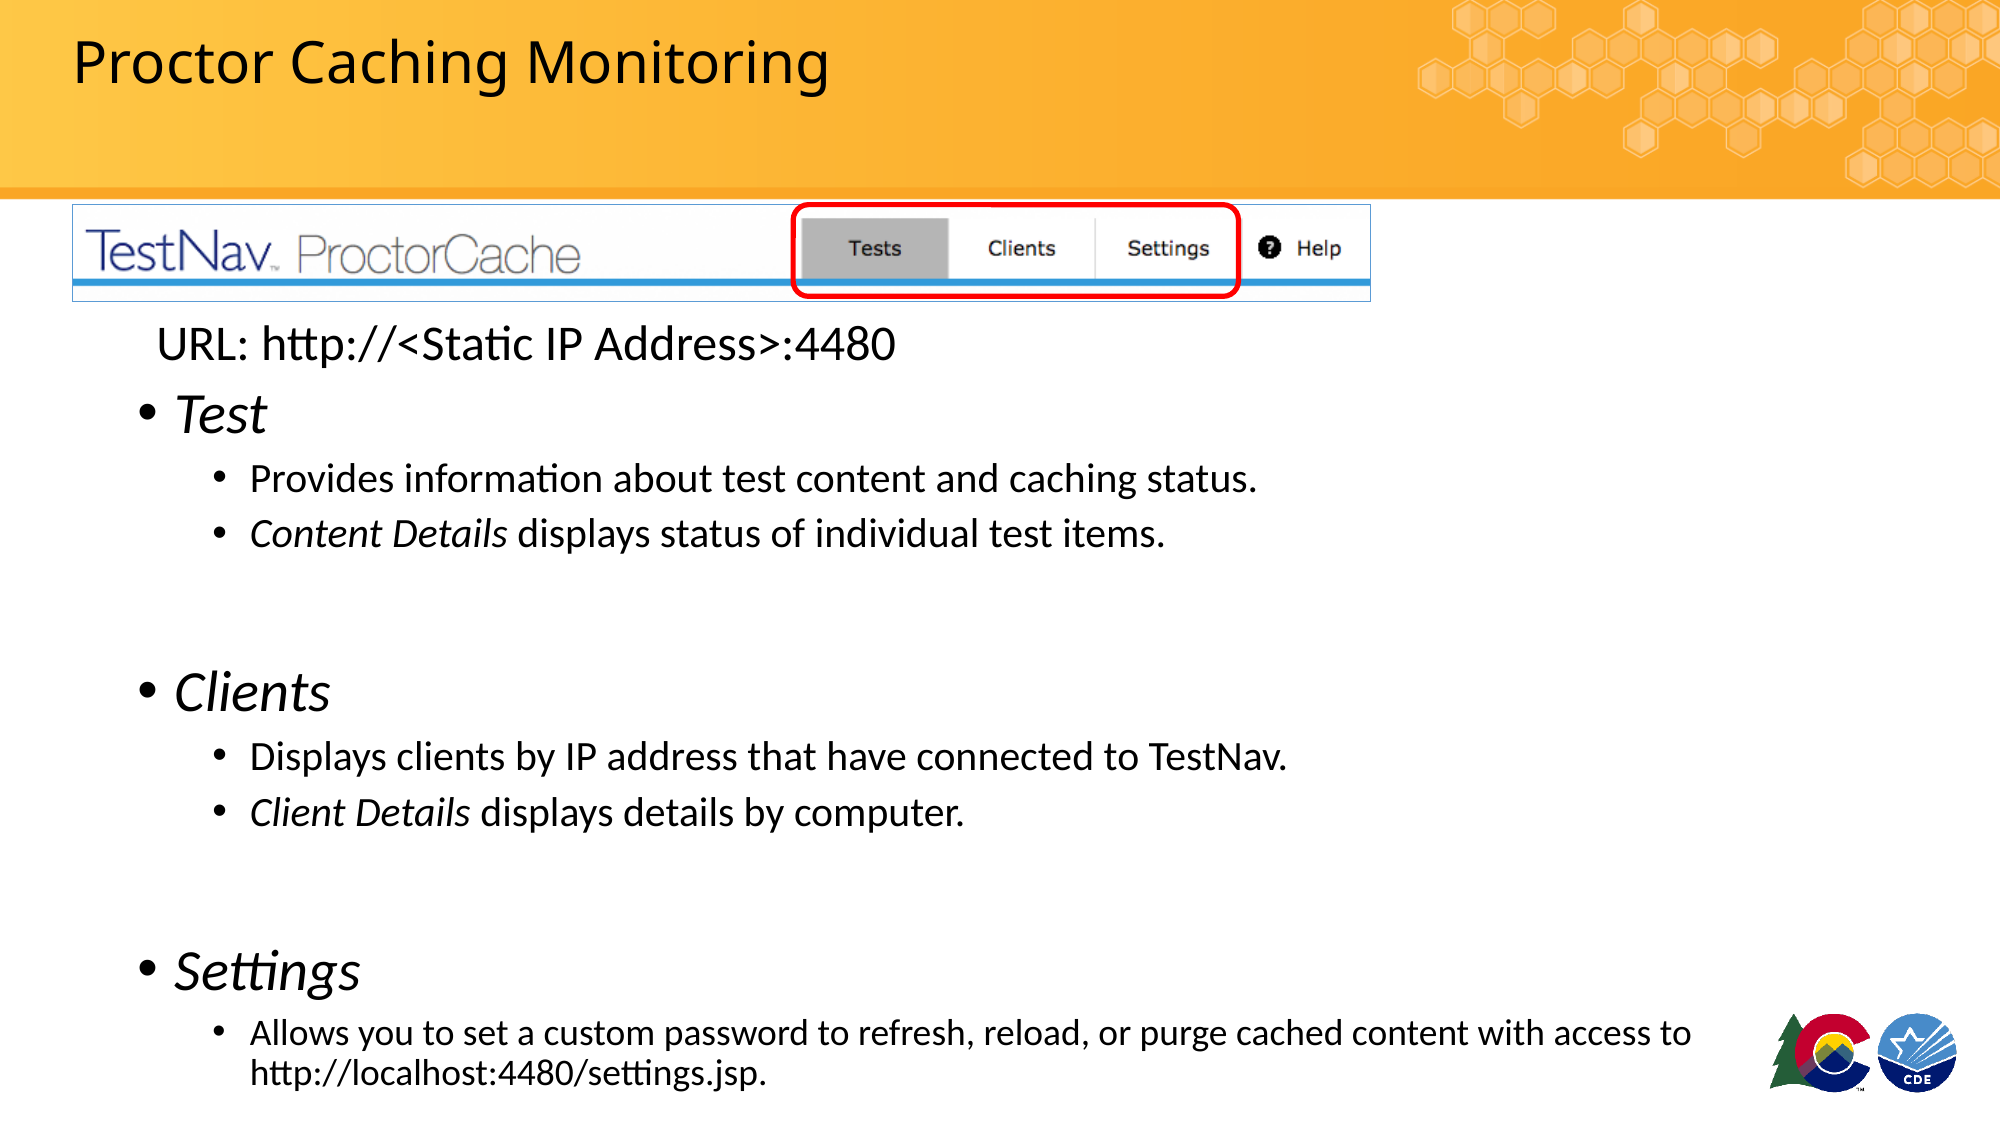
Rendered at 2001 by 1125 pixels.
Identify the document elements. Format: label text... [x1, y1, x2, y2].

text_box URL: http://<Static IP Address>:4480 [141, 303, 912, 379]
title Proctor Caching Monitoring [72, 33, 1396, 182]
picture [1768, 1012, 1957, 1093]
picture [72, 204, 1371, 302]
list Test Provides information about test content and caching status. Content Details displays status of individual test items. Clients Displays clients by IP address that have connected to TestNav. Client Details displays details by computer. Settings Allows you to set a custom password to refresh, reload, or purge cached content with access to http://localhost:4480/settings.jsp. [137, 382, 1727, 1097]
picture [0, 0, 2000, 200]
